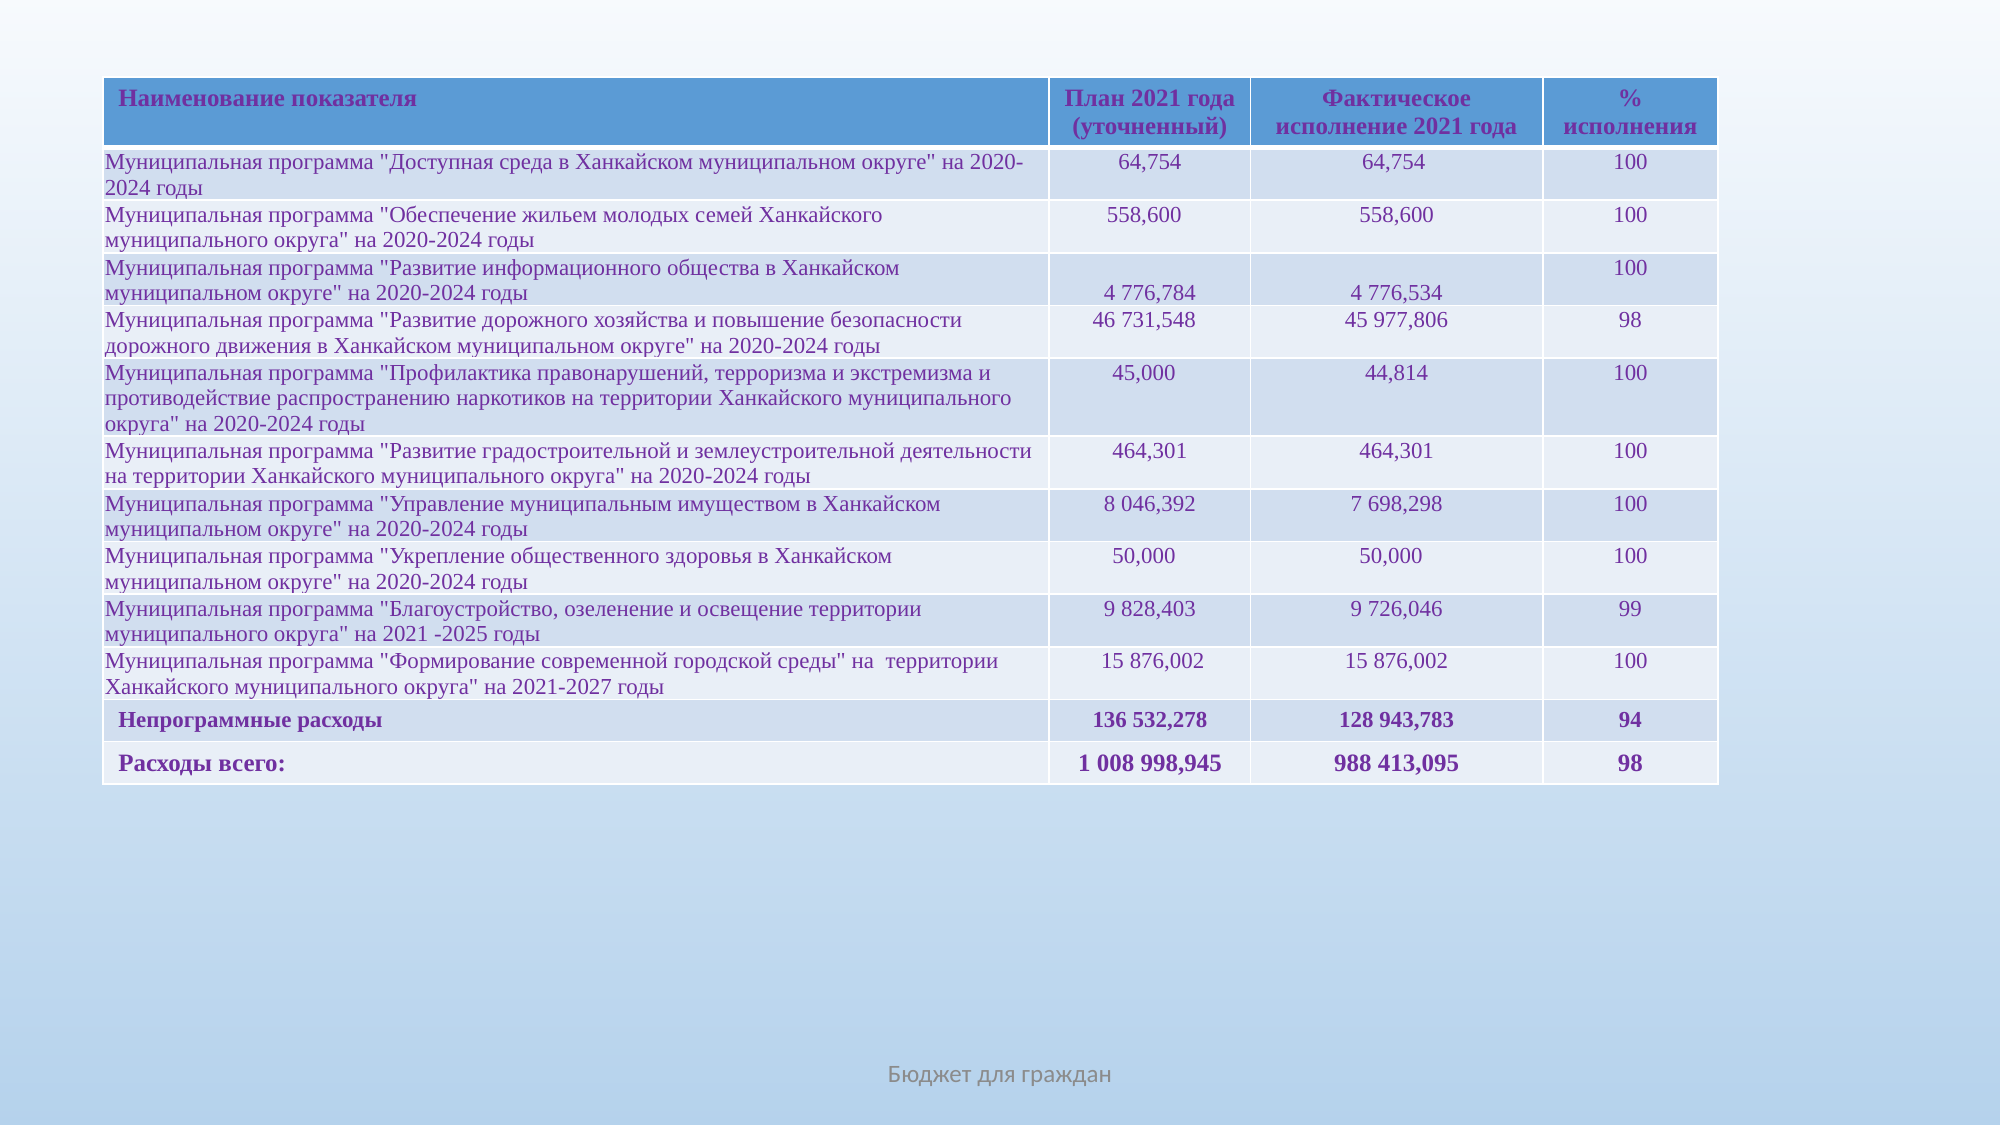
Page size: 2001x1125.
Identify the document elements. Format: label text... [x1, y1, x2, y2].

table_cell 464,301 [1050, 437, 1250, 488]
table_cell Муниципальная программа "Профилактика правонарушений, терроризма и экстремизма и противодействие распространению наркотиков на территории Ханкайского муниципального округа" на 2020-2024 годы [104, 359, 1048, 435]
table_header % исполнения [1544, 78, 1717, 145]
table_cell 15 876,002 [1251, 648, 1542, 699]
table_cell Муниципальная программа "Развитие градостроительной и землеустроительной деятельности на территории Ханкайского муниципального округа" на 2020-2024 годы [104, 437, 1048, 488]
table_cell 100 [1544, 437, 1717, 488]
table_cell Муниципальная программа "Развитие информационного общества в Ханкайском муниципальном округе" на 2020-2024 годы [104, 254, 1048, 305]
table_cell 50,000 [1251, 542, 1542, 593]
table_cell 9 828,403 [1050, 595, 1250, 646]
table_cell Муниципальная программа "Доступная среда в Ханкайском муниципальном округе" на 2020-2024 годы [104, 150, 1048, 199]
table_cell 45 977,806 [1251, 306, 1542, 357]
table_cell 100 [1544, 201, 1717, 252]
table_cell 558,600 [1251, 201, 1542, 252]
table_cell 8 046,392 [1050, 490, 1250, 541]
table_cell 50,000 [1050, 542, 1250, 593]
table_cell 64,754 [1251, 150, 1542, 199]
table_cell 100 [1544, 490, 1717, 541]
table_cell 558,600 [1050, 201, 1250, 252]
table_cell Расходы всего: [104, 742, 1048, 783]
table_cell 100 [1544, 359, 1717, 435]
table_cell 15 876,002 [1050, 648, 1250, 699]
table_header План 2021 года (уточненный) [1050, 78, 1250, 145]
table_cell 46 731,548 [1050, 306, 1250, 357]
table_cell Муниципальная программа "Обеспечение жильем молодых семей Ханкайского муниципального округа" на 2020-2024 годы [104, 201, 1048, 252]
table_cell Муниципальная программа "Формирование современной городской среды" на территории Ханкайского муниципального округа" на 2021-2027 годы [104, 648, 1048, 699]
table_cell Муниципальная программа "Укрепление общественного здоровья в Ханкайском муниципальном округе" на 2020-2024 годы [104, 542, 1048, 593]
table_cell 64,754 [1050, 150, 1250, 199]
table_cell 94 [1544, 700, 1717, 741]
table_header Наименование показателя [104, 78, 1048, 145]
table_header Фактическое исполнение 2021 года [1251, 78, 1542, 145]
table_cell 100 [1544, 648, 1717, 699]
table_cell Непрограммные расходы [104, 700, 1048, 741]
table_cell 100 [1544, 150, 1717, 199]
table_cell 1 008 998,945 [1050, 742, 1250, 783]
table_cell 988 413,095 [1251, 742, 1542, 783]
table_cell 45,000 [1050, 359, 1250, 435]
table_cell 464,301 [1251, 437, 1542, 488]
table_cell 99 [1544, 595, 1717, 646]
table_cell 136 532,278 [1050, 700, 1250, 741]
table_cell 44,814 [1251, 359, 1542, 435]
table_cell Муниципальная программа "Развитие дорожного хозяйства и повышение безопасности дорожного движения в Ханкайском муниципальном округе" на 2020-2024 годы [104, 306, 1048, 357]
table_cell 98 [1544, 306, 1717, 357]
table_cell 98 [1544, 742, 1717, 783]
table_cell 7 698,298 [1251, 490, 1542, 541]
footer Бюджет для граждан [662, 1042, 1338, 1103]
table_cell 100 [1544, 542, 1717, 593]
table_cell 4 776,784 [1050, 254, 1250, 305]
table_cell 128 943,783 [1251, 700, 1542, 741]
table_cell 4 776,534 [1251, 254, 1542, 305]
table_cell 9 726,046 [1251, 595, 1542, 646]
table_cell Муниципальная программа "Благоустройство, озеленение и освещение территории муниципального округа" на 2021 -2025 годы [104, 595, 1048, 646]
table_cell 100 [1544, 254, 1717, 305]
table_cell Муниципальная программа "Управление муниципальным имуществом в Ханкайском муниципальном округе" на 2020-2024 годы [104, 490, 1048, 541]
